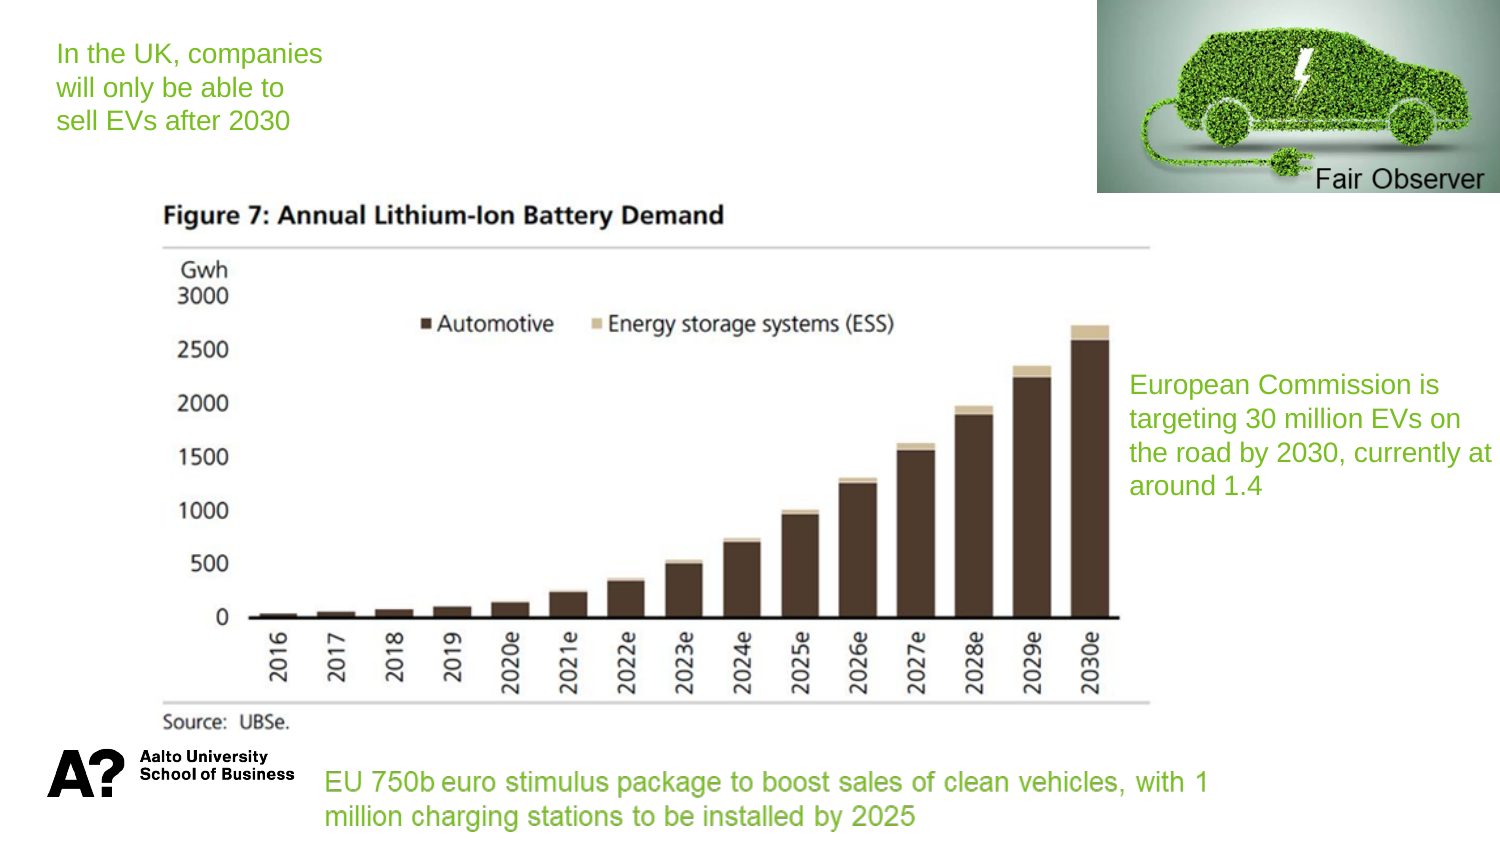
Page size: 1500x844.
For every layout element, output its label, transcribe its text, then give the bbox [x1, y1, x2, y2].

text_box In the UK, companies will only be able to sell EVs after 2030 [41, 27, 345, 144]
picture [0, 0, 1500, 844]
text_box European Commission is targeting 30 million EVs on the road by 2030, currently at around 1.4 [1164, 359, 1500, 509]
